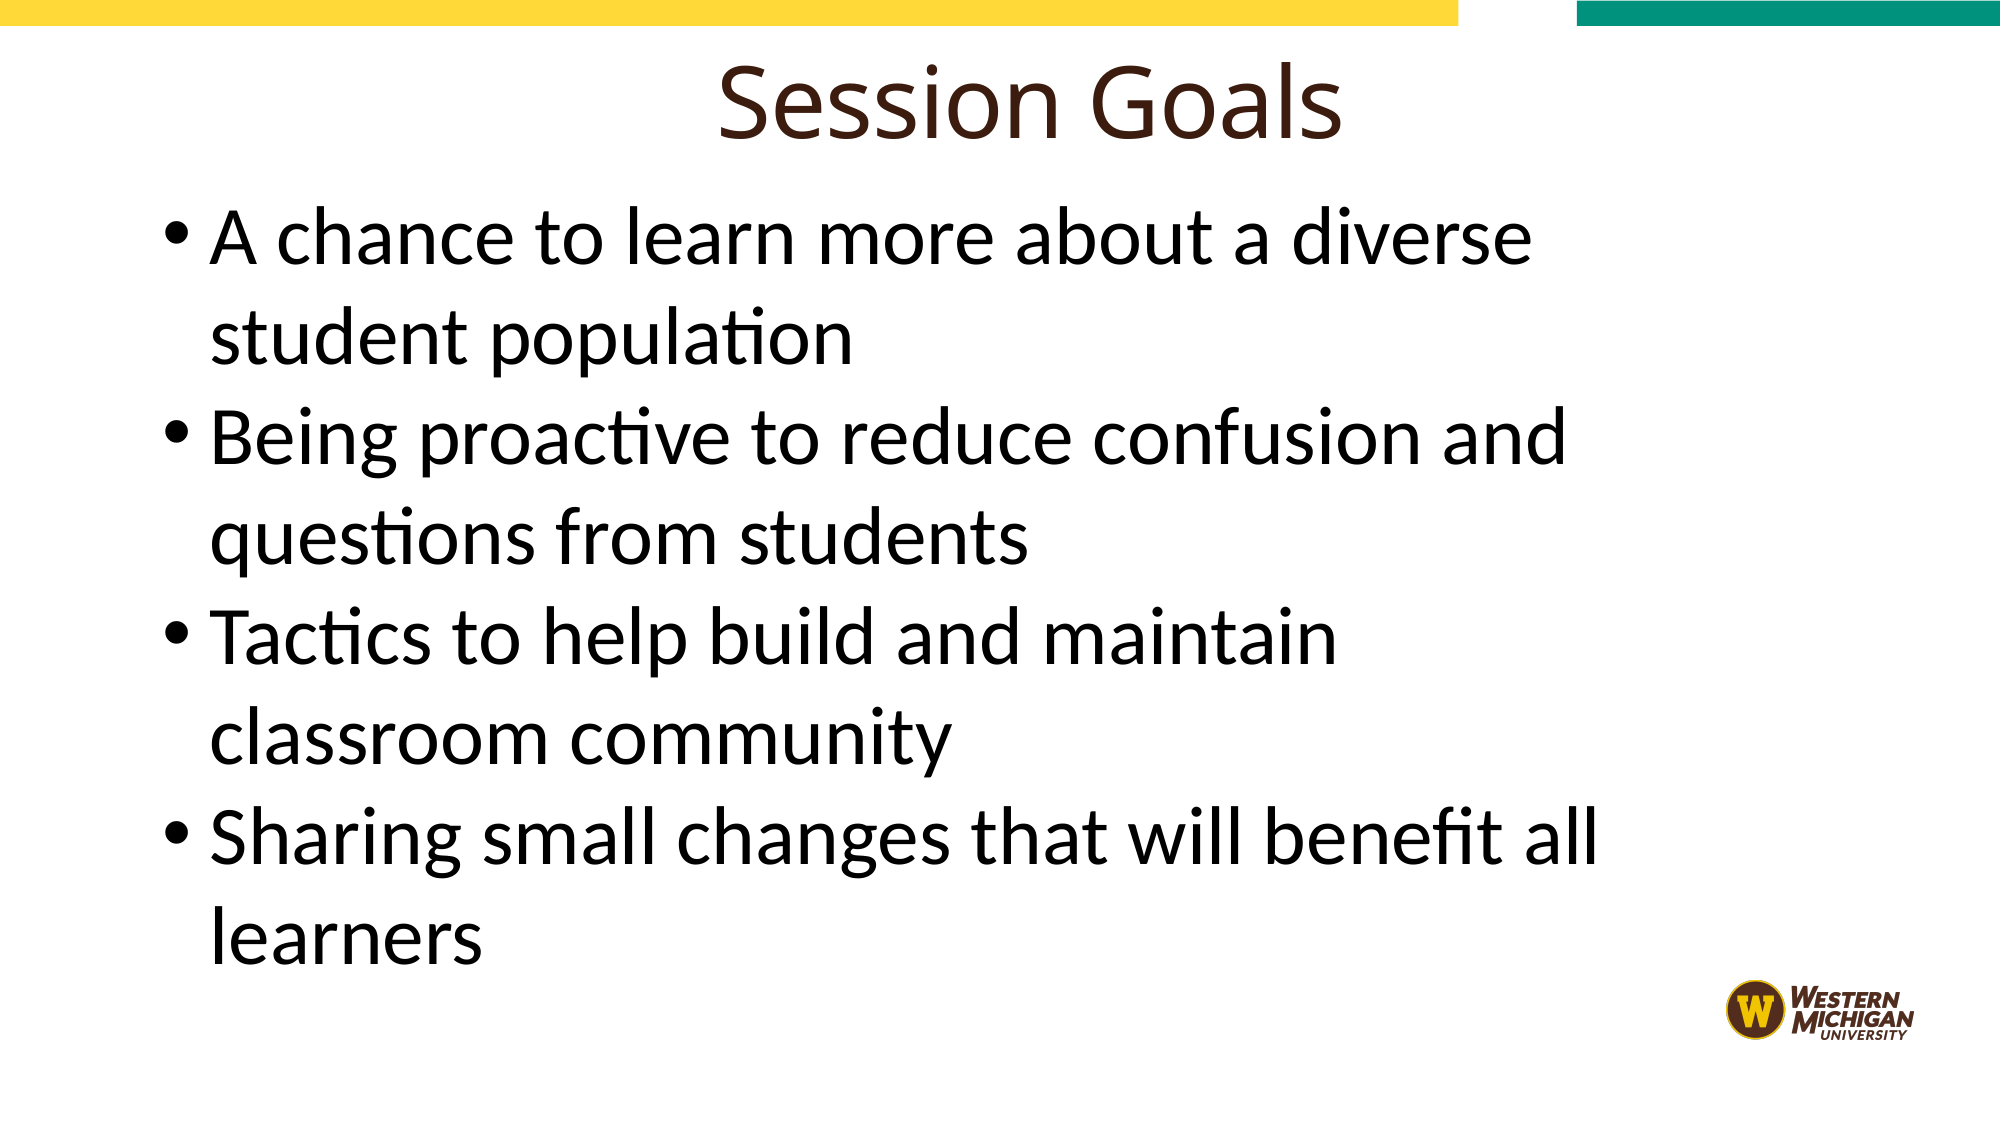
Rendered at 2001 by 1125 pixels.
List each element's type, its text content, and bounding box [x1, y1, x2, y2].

text_box [1576, 0, 2000, 26]
text_box A chance to learn more about a diverse student population Being proactive to reduce confusion and questions from students Tactics to help build and maintain classroom community Sharing small changes that will benefit all learners [155, 173, 1708, 989]
text_box [0, 0, 1459, 26]
title Session Goals [144, 37, 1916, 227]
picture [1726, 980, 1915, 1041]
